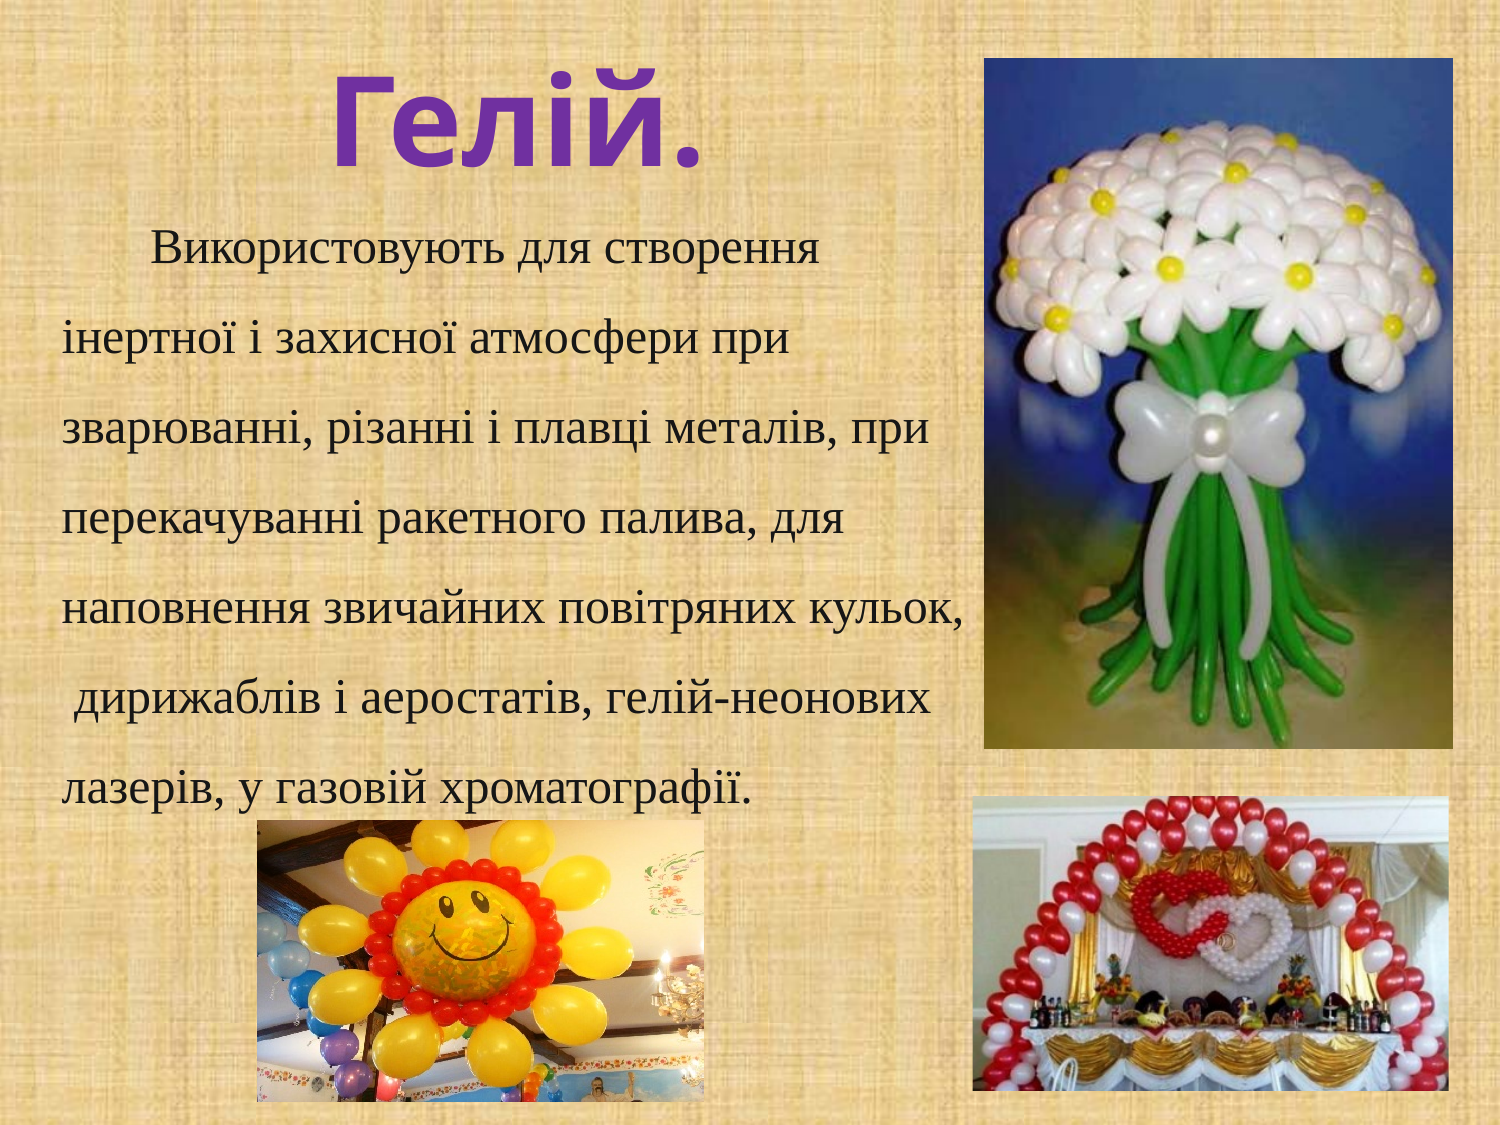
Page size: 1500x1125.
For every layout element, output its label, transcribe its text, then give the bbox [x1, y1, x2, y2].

text_box Використовують для створення інертної і захисної атмосфери при зварюванні, різанні і плавці металів, при перекачуванні ракетного палива, для наповнення звичайних повітряних кульок, дирижаблів і аеростатів, гелій-неонових лазерів, у газовій хроматографії. [46, 175, 985, 911]
picture [0, 0, 1500, 1125]
title Гелій. [58, 34, 976, 175]
